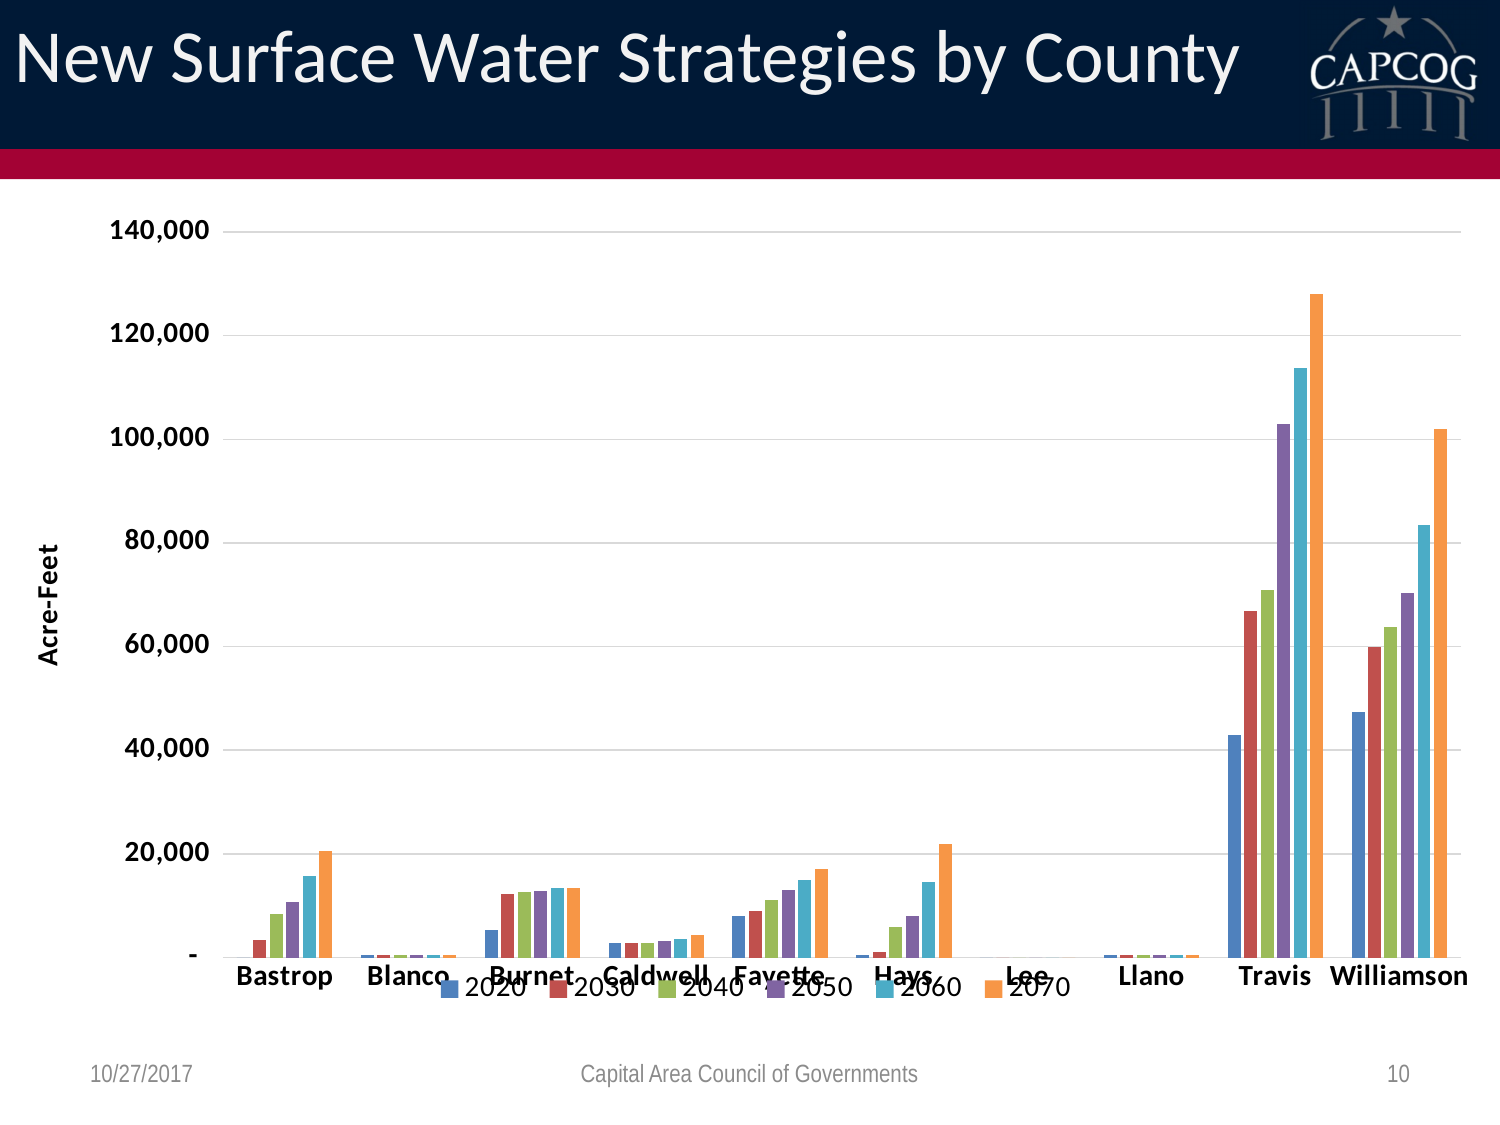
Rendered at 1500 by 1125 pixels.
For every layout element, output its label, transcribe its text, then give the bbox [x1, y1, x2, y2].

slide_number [75, 1073, 425, 1103]
chart [0, 199, 1500, 1064]
slide_number 10 [1074, 1073, 1425, 1103]
picture [1303, 3, 1484, 146]
footer Capital Area Council of Governments [512, 1073, 988, 1103]
title New Surface Water Strategies by County [0, 0, 1275, 150]
